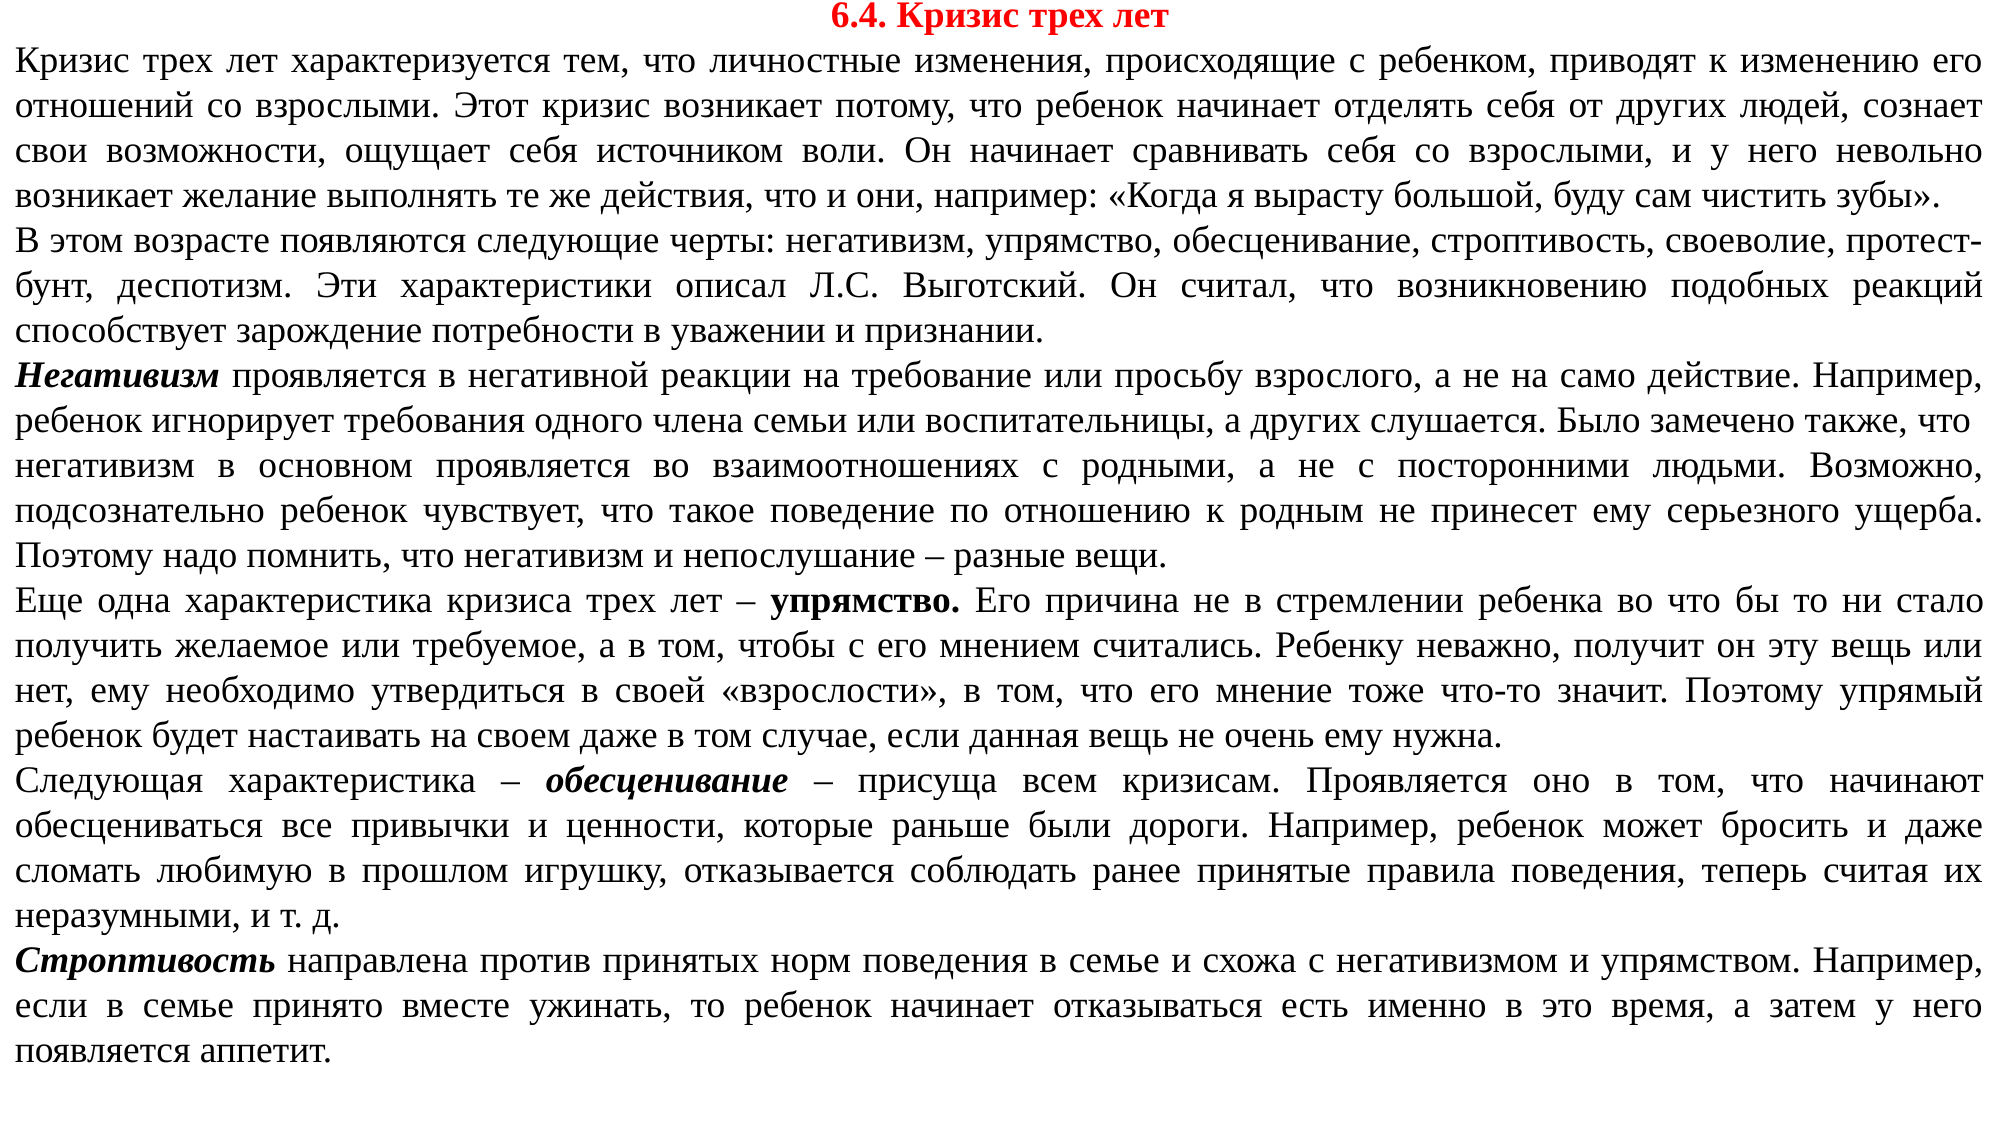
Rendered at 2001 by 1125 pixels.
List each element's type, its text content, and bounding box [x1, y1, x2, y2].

text_box 6.4. Кризис трех лет Кризис трех лет характеризуется тем, что личностные изменения, происходящие с ребенком, приводят к изменению его отношений со взрослыми. Этот кризис возникает потому, что ребенок начинает отделять себя от других людей, сознает свои возможности, ощущает себя источником воли. Он начинает сравнивать себя со взрослыми, и у него невольно возникает желание выполнять те же действия, что и они, например: «Когда я вырасту большой, буду сам чистить зубы». В этом возрасте появляются следующие черты: негативизм, упрямство, обесценивание, строптивость, своеволие, протест-бунт, деспотизм. Эти характеристики описал Л.С. Выготский. Он считал, что возникновению подобных реакций способствует зарождение потребности в уважении и признании. Негативизм проявляется в негативной реакции на требование или просьбу взрослого, а не на само действие. Например, ребенок игнорирует требования одного члена семьи или воспитательницы, а других слушается. Было замечено также, что негативизм в основном проявляется во взаимоотношениях с родными, а не с посторонними людьми. Возможно, подсознательно ребенок чувствует, что такое поведение по отношению к родным не принесет ему серьезного ущерба. Поэтому надо помнить, что негативизм и непослушание – разные вещи. Еще одна характеристика кризиса трех лет – упрямство. Его причина не в стремлении ребенка во что бы то ни стало получить желаемое или требуемое, а в том, чтобы с его мнением считались. Ребенку неважно, получит он эту вещь или нет, ему необходимо утвердиться в своей «взрослости», в том, что его мнение тоже что-то значит. Поэтому упрямый ребенок будет настаивать на своем даже в том случае, если данная вещь не очень ему нужна. Следующая характеристика – обесценивание – присуща всем кризисам. Проявляется оно в том, что начинают обесцениваться все привычки и ценности, которые раньше были дороги. Например, ребенок может бросить и даже сломать любимую в прошлом игрушку, отказывается соблюдать ранее принятые правила поведения, теперь считая их неразумными, и т. д. Строптивость направлена против принятых норм поведения в семье и схожа с негативизмом и упрямством. Например, если в семье принято вместе ужинать, то ребенок начинает отказываться есть именно в это время, а затем у него появляется аппетит. [0, 0, 2000, 1123]
